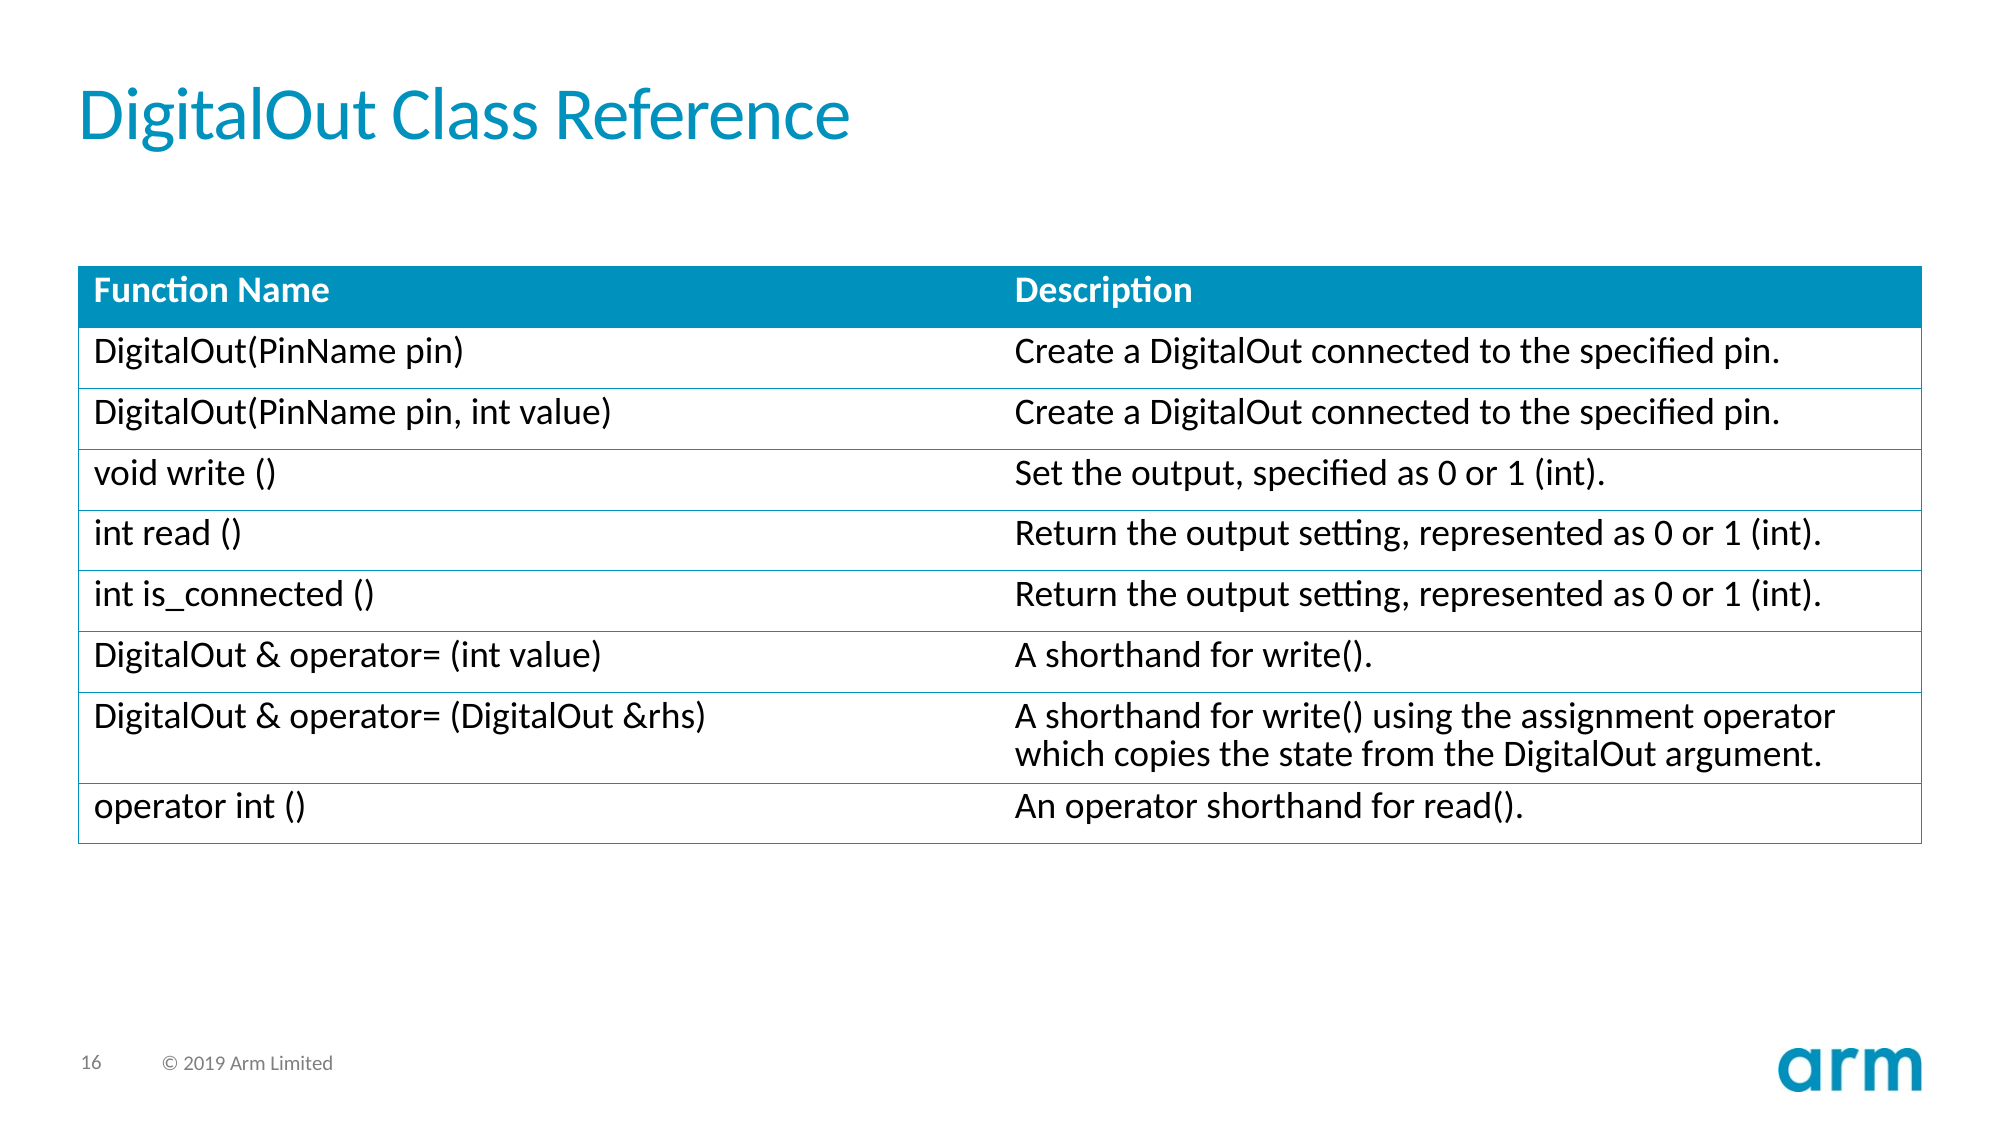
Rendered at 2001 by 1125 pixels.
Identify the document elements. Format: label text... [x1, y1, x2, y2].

table_cell A shorthand for write() using the assignment operator which copies the state from the DigitalOut argument. [1000, 693, 1921, 783]
table_cell Return the output setting, represented as 0 or 1 (int). [1000, 511, 1921, 570]
table_cell A shorthand for write(). [1000, 632, 1921, 692]
table_cell int is_connected () [79, 571, 1000, 631]
table_cell Set the output, specified as 0 or 1 (int). [1000, 450, 1921, 510]
table_cell int read () [79, 511, 1000, 570]
table_header Function Name [79, 267, 1000, 327]
table_cell An operator shorthand for read(). [1000, 784, 1921, 843]
picture [1778, 1048, 1794, 1067]
picture [1911, 1048, 1922, 1062]
table_cell DigitalOut(PinName pin) [79, 328, 1000, 388]
table_header Description [1000, 267, 1921, 327]
picture [1788, 1056, 1812, 1083]
table_cell Create a DigitalOut connected to the specified pin. [1000, 389, 1921, 449]
table_cell DigitalOut & operator= (int value) [79, 632, 1000, 692]
picture [1803, 1048, 1922, 1092]
table_cell Create a DigitalOut connected to the specified pin. [1000, 328, 1921, 388]
picture [1778, 1072, 1794, 1092]
table_cell DigitalOut(PinName pin, int value) [79, 389, 1000, 449]
picture [1889, 1048, 1903, 1053]
title DigitalOut Class Reference [78, 78, 1922, 186]
table_cell operator int () [79, 784, 1000, 843]
table_cell DigitalOut & operator= (DigitalOut &rhs) [79, 693, 1000, 783]
table_cell void write () [79, 450, 1000, 510]
table_cell Return the output setting, represented as 0 or 1 (int). [1000, 571, 1921, 631]
